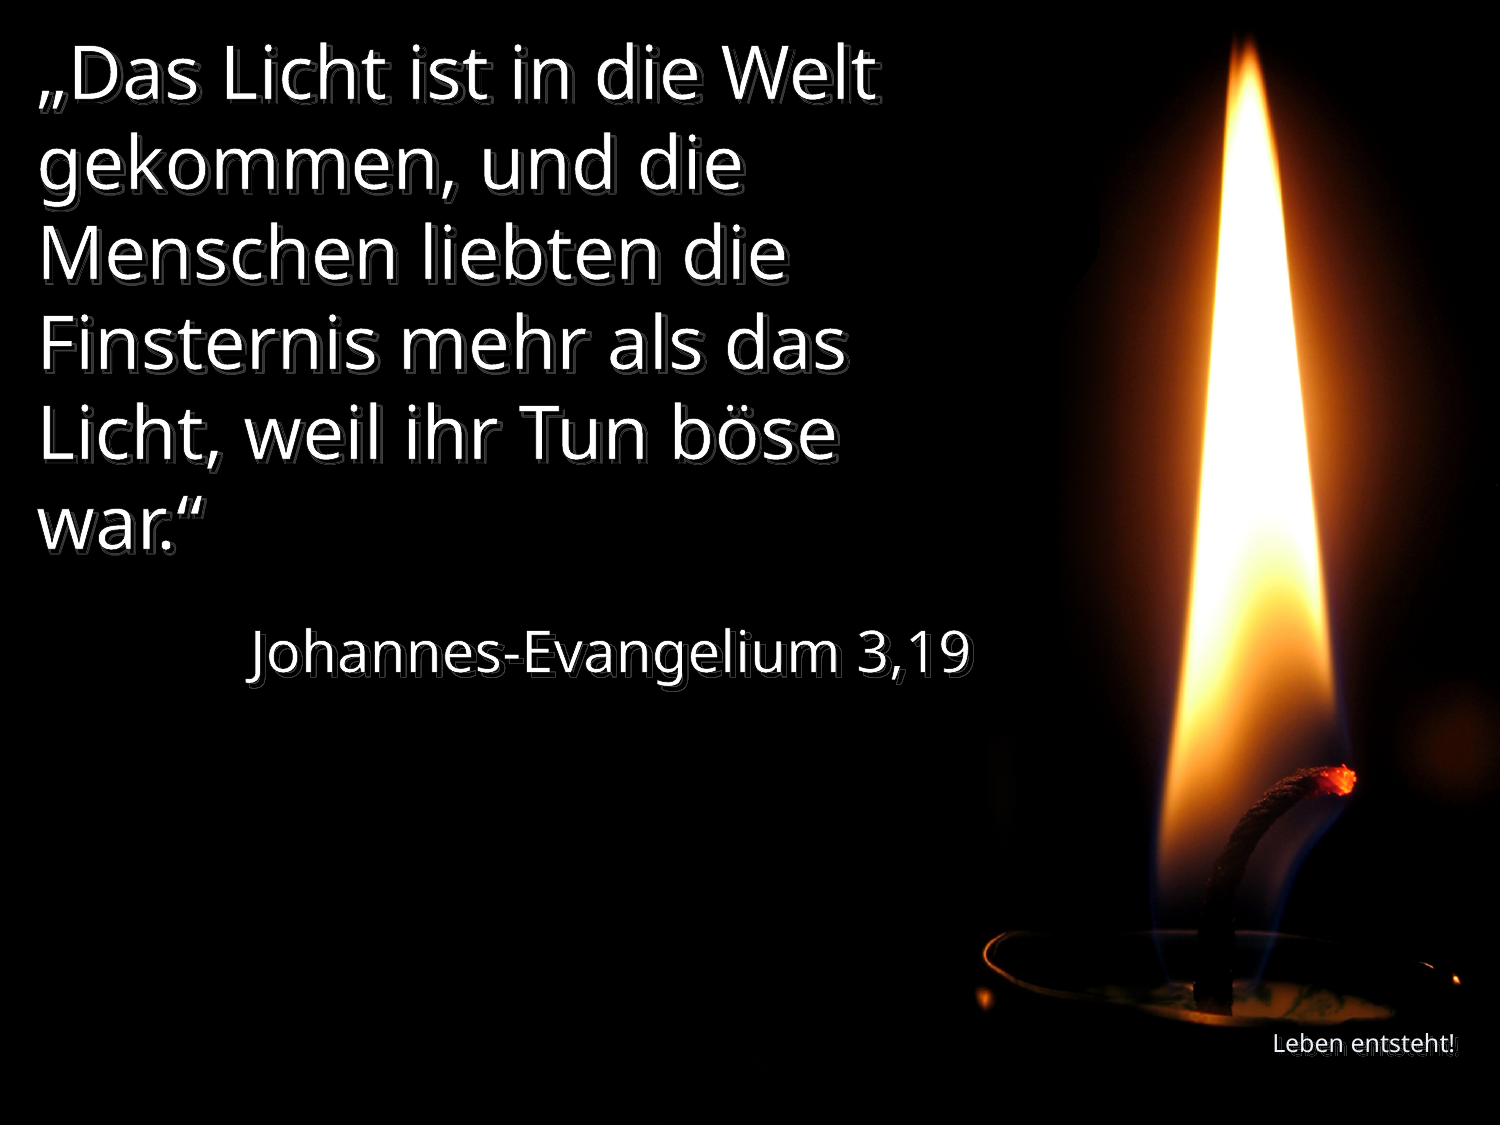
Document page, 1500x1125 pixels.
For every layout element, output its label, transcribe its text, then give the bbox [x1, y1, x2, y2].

text_box Johannes-Evangelium 3,19 [64, 606, 987, 692]
text_box Leben entsteht! [902, 1019, 1471, 1079]
text_box „Das Licht ist in die Welt gekommen, und die Menschen liebten die Finsternis mehr als das Licht, weil ihr Tun böse war.“ [21, 16, 987, 572]
picture [0, 0, 1500, 1125]
